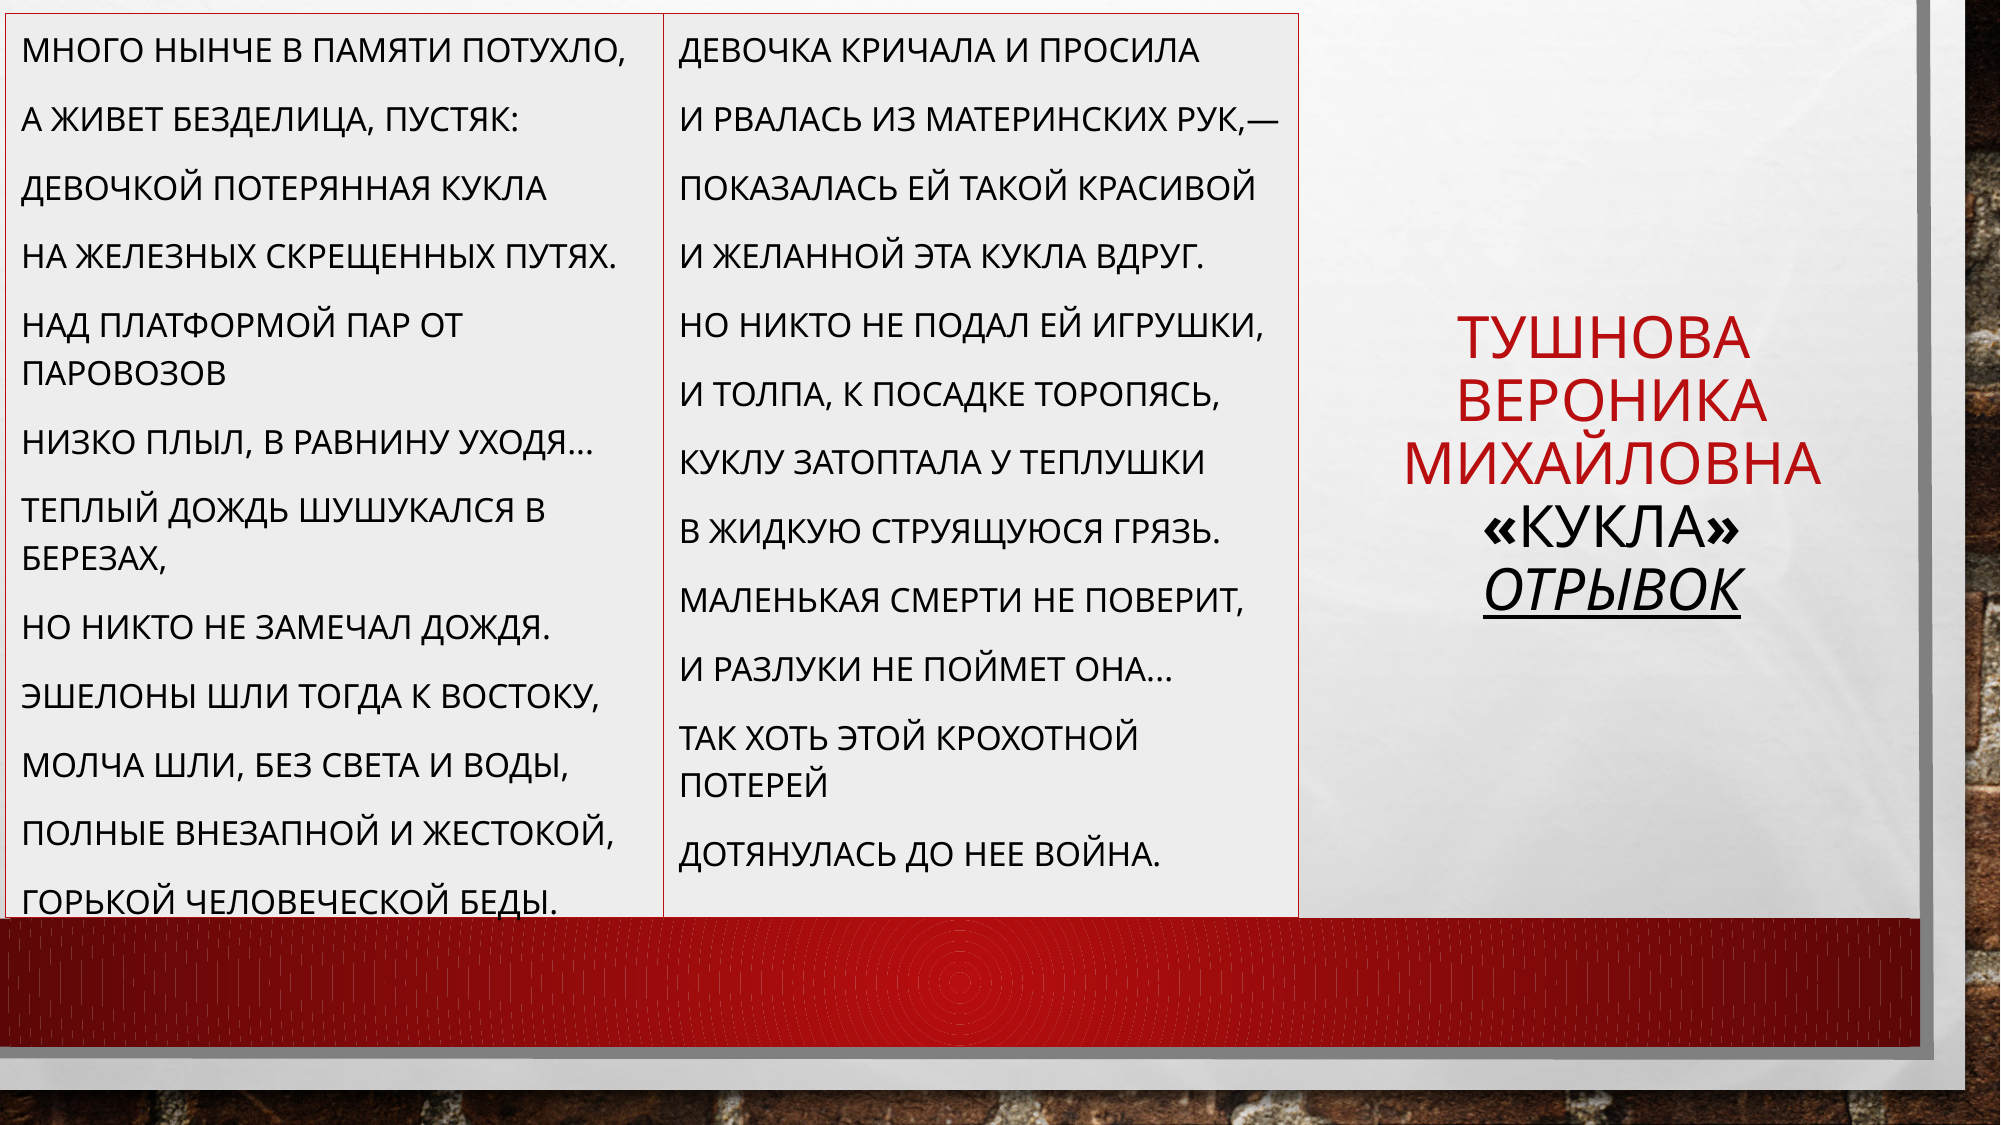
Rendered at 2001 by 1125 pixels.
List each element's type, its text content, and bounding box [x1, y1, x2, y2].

picture [0, 0, 2000, 1125]
title Тушнова Вероника Михайловна «Кукла» отрывок [1299, 324, 1926, 607]
list Много нынче в памяти потухло, а живет безделица, пустяк: девочкой потерянная кукла на железных скрещенных путях. Над платформой пар от паровозов низко плыл, в равнину уходя... Теплый дождь шушукался в березах, но никто не замечал дождя. Эшелоны шли тогда к востоку, молча шли, без света и воды, полные внезапной и жестокой, горькой человеческой беды. [5, 13, 663, 918]
list Девочка кричала и просила и рвалась из материнских рук,— показалась ей такой красивой и желанной эта кукла вдруг. Но никто не подал ей игрушки, и толпа, к посадке торопясь, куклу затоптала у теплушки в жидкую струящуюся грязь. Маленькая смерти не поверит, и разлуки не поймет она... Так хоть этой крохотной потерей дотянулась до нее война. [663, 13, 1299, 918]
